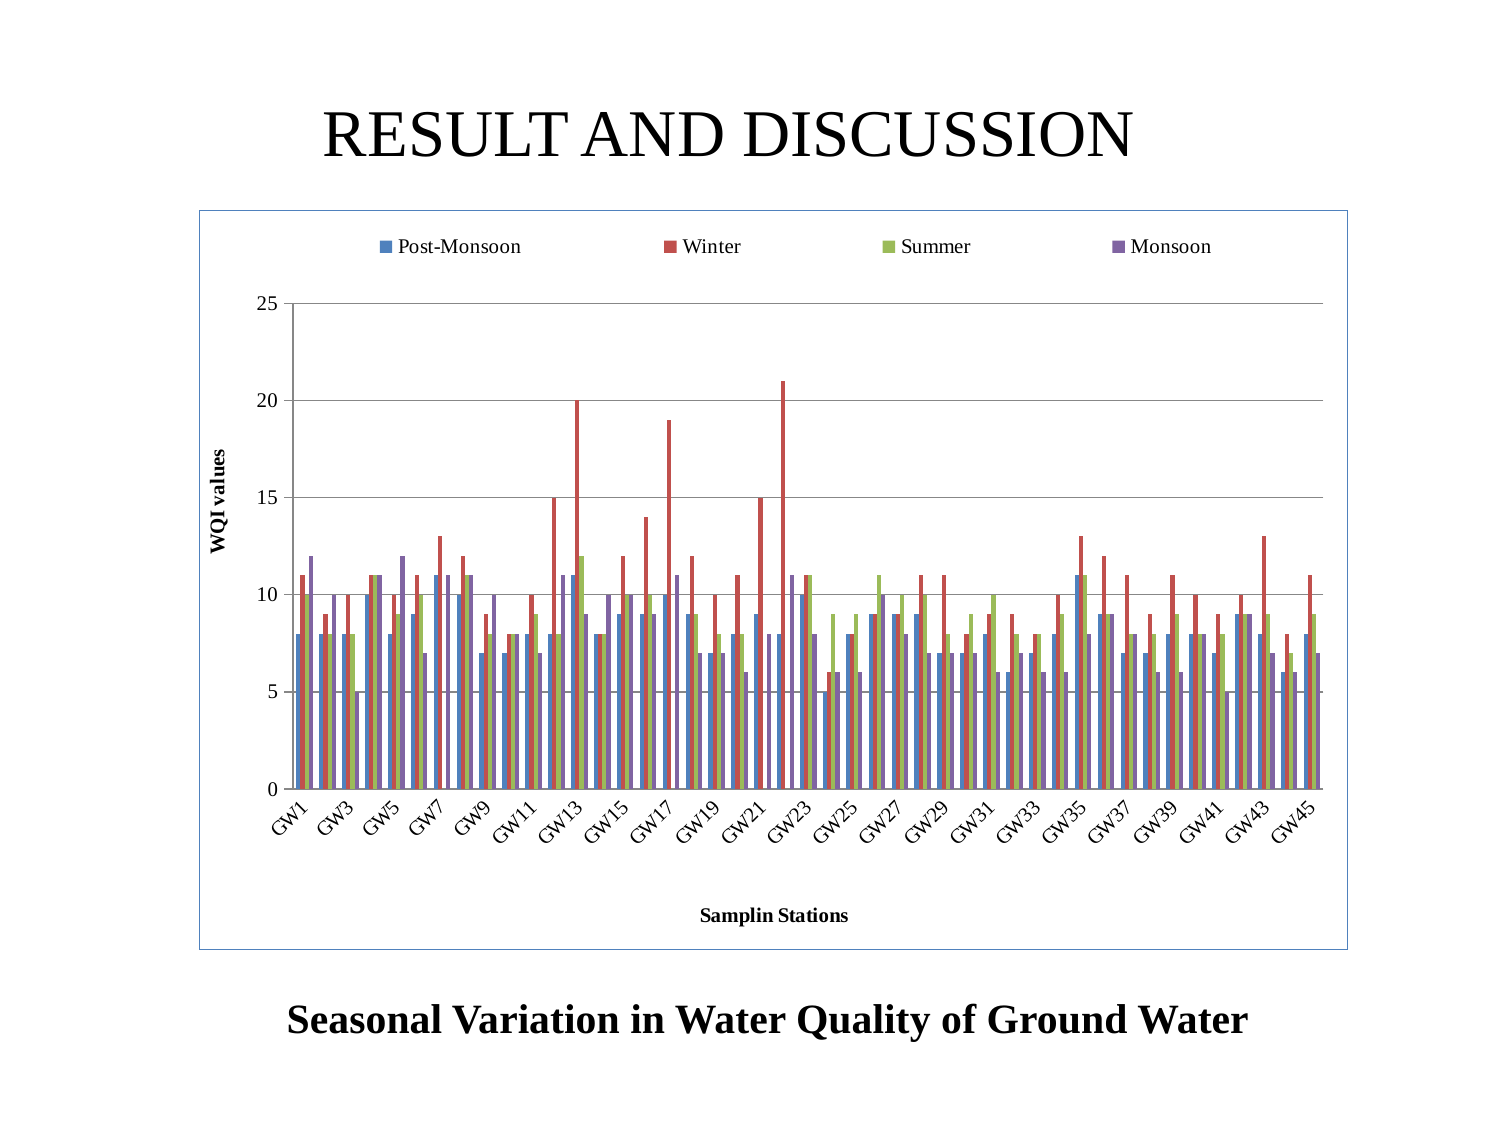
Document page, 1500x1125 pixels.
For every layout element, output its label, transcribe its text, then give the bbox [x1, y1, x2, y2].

text_box Seasonal Variation in Water Quality of Ground Water [271, 984, 1265, 1050]
chart [198, 210, 1348, 950]
text_box RESULT AND DISCUSSION [308, 81, 1151, 177]
